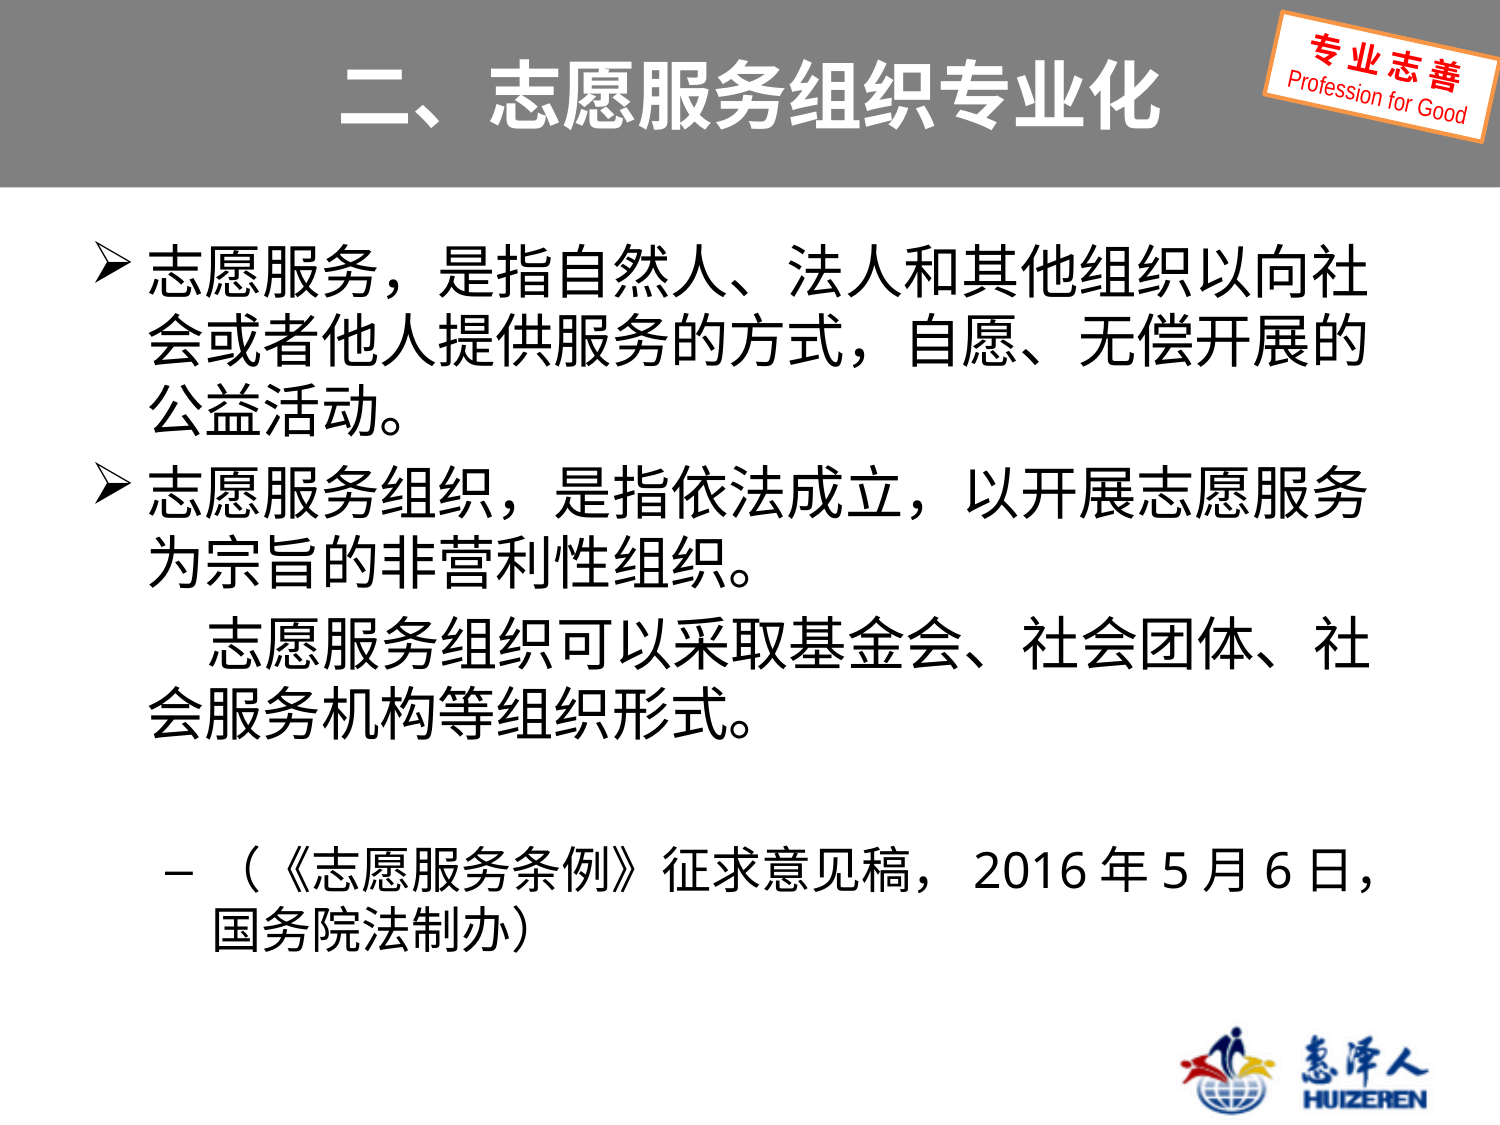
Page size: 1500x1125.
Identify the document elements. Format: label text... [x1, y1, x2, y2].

list 志愿服务，是指自然人、法人和其他组织以向社会或者他人提供服务的方式，自愿、无偿开展的公益活动。 志愿服务组织，是指依法成立，以开展志愿服务为宗旨的非营利性组织。 志愿服务组织可以采取基金会、社会团体、社会服务机构等组织形式。 （《志愿服务条例》征求意见稿，2016年5月6日，国务院法制办） [75, 227, 1425, 1090]
picture [1171, 1017, 1440, 1125]
text_box 专 业 志 善 Profession for Good [1262, 9, 1500, 144]
title 二、志愿服务组织专业化 [0, 0, 1500, 188]
